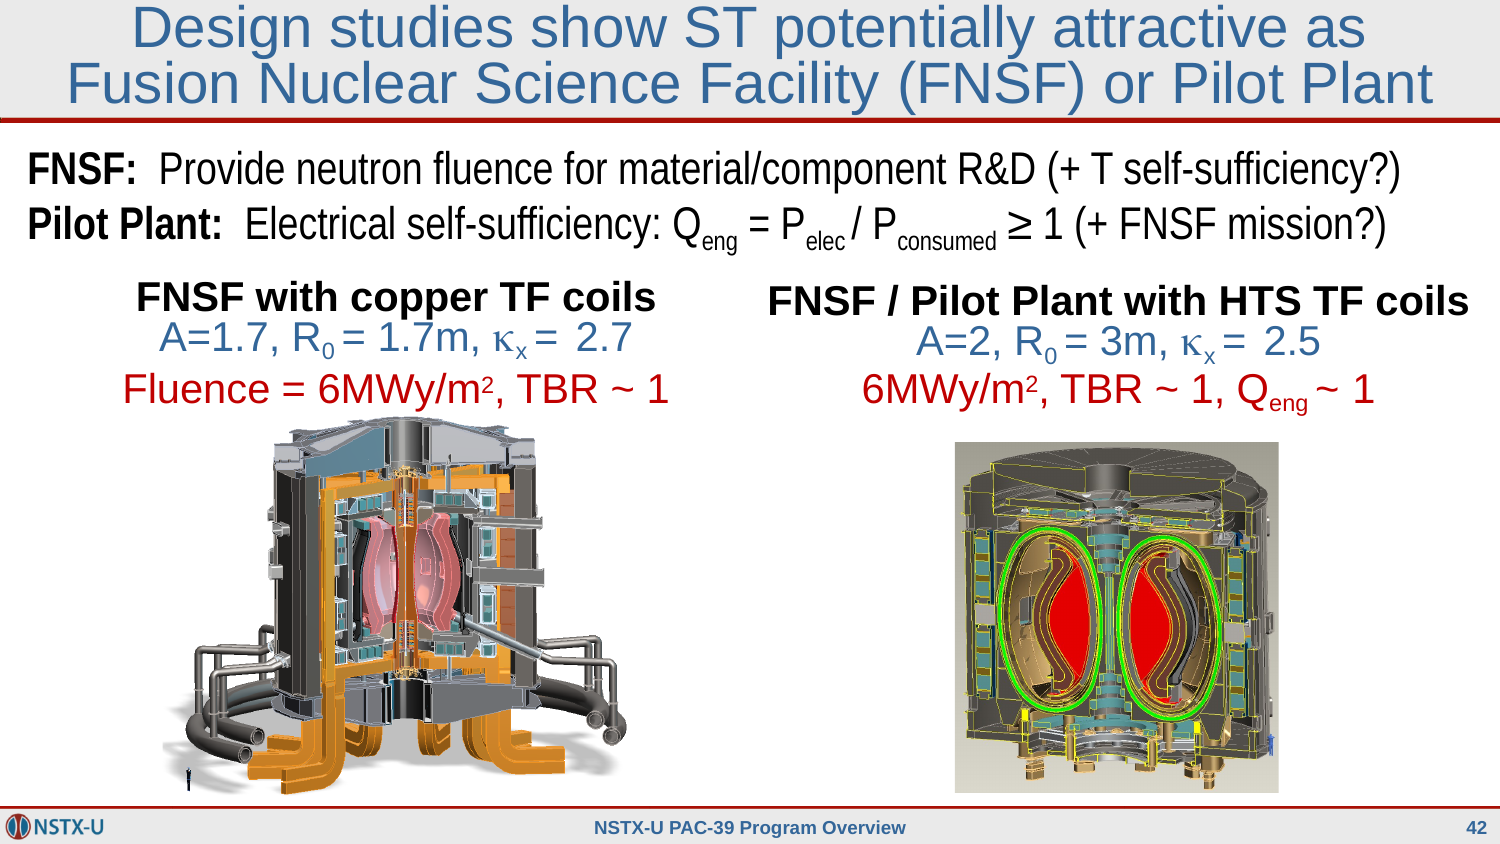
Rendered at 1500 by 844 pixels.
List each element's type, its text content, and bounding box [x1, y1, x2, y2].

picture [0, 806, 1500, 844]
text_box [954, 442, 1279, 793]
text_box FNSF / Pilot Plant with HTS TF coils A=2, R0 = 3m, x = 2.5 6MWy/m2, TBR ~ 1, Qeng ~ 1 [749, 276, 1488, 417]
picture [0, 119, 1500, 123]
picture [162, 413, 631, 800]
text_box FNSF with copper TF coils A=1.7, R0 = 1.7m, x = 2.7 Fluence = 6MWy/m2, TBR ~ 1 [102, 271, 690, 412]
text_box FNSF: Provide neutron fluence for material/component R&D (+ T self-sufficiency?) Pilot Plant: Electrical self-sufficiency: Qeng = Pelec / Pconsumed ≥ 1 (+ FNSF mission?) [12, 131, 1488, 264]
title Design studies show ST potentially attractive as Fusion Nuclear Science Facility (FNSF) or Pilot Plant [0, 0, 1500, 119]
